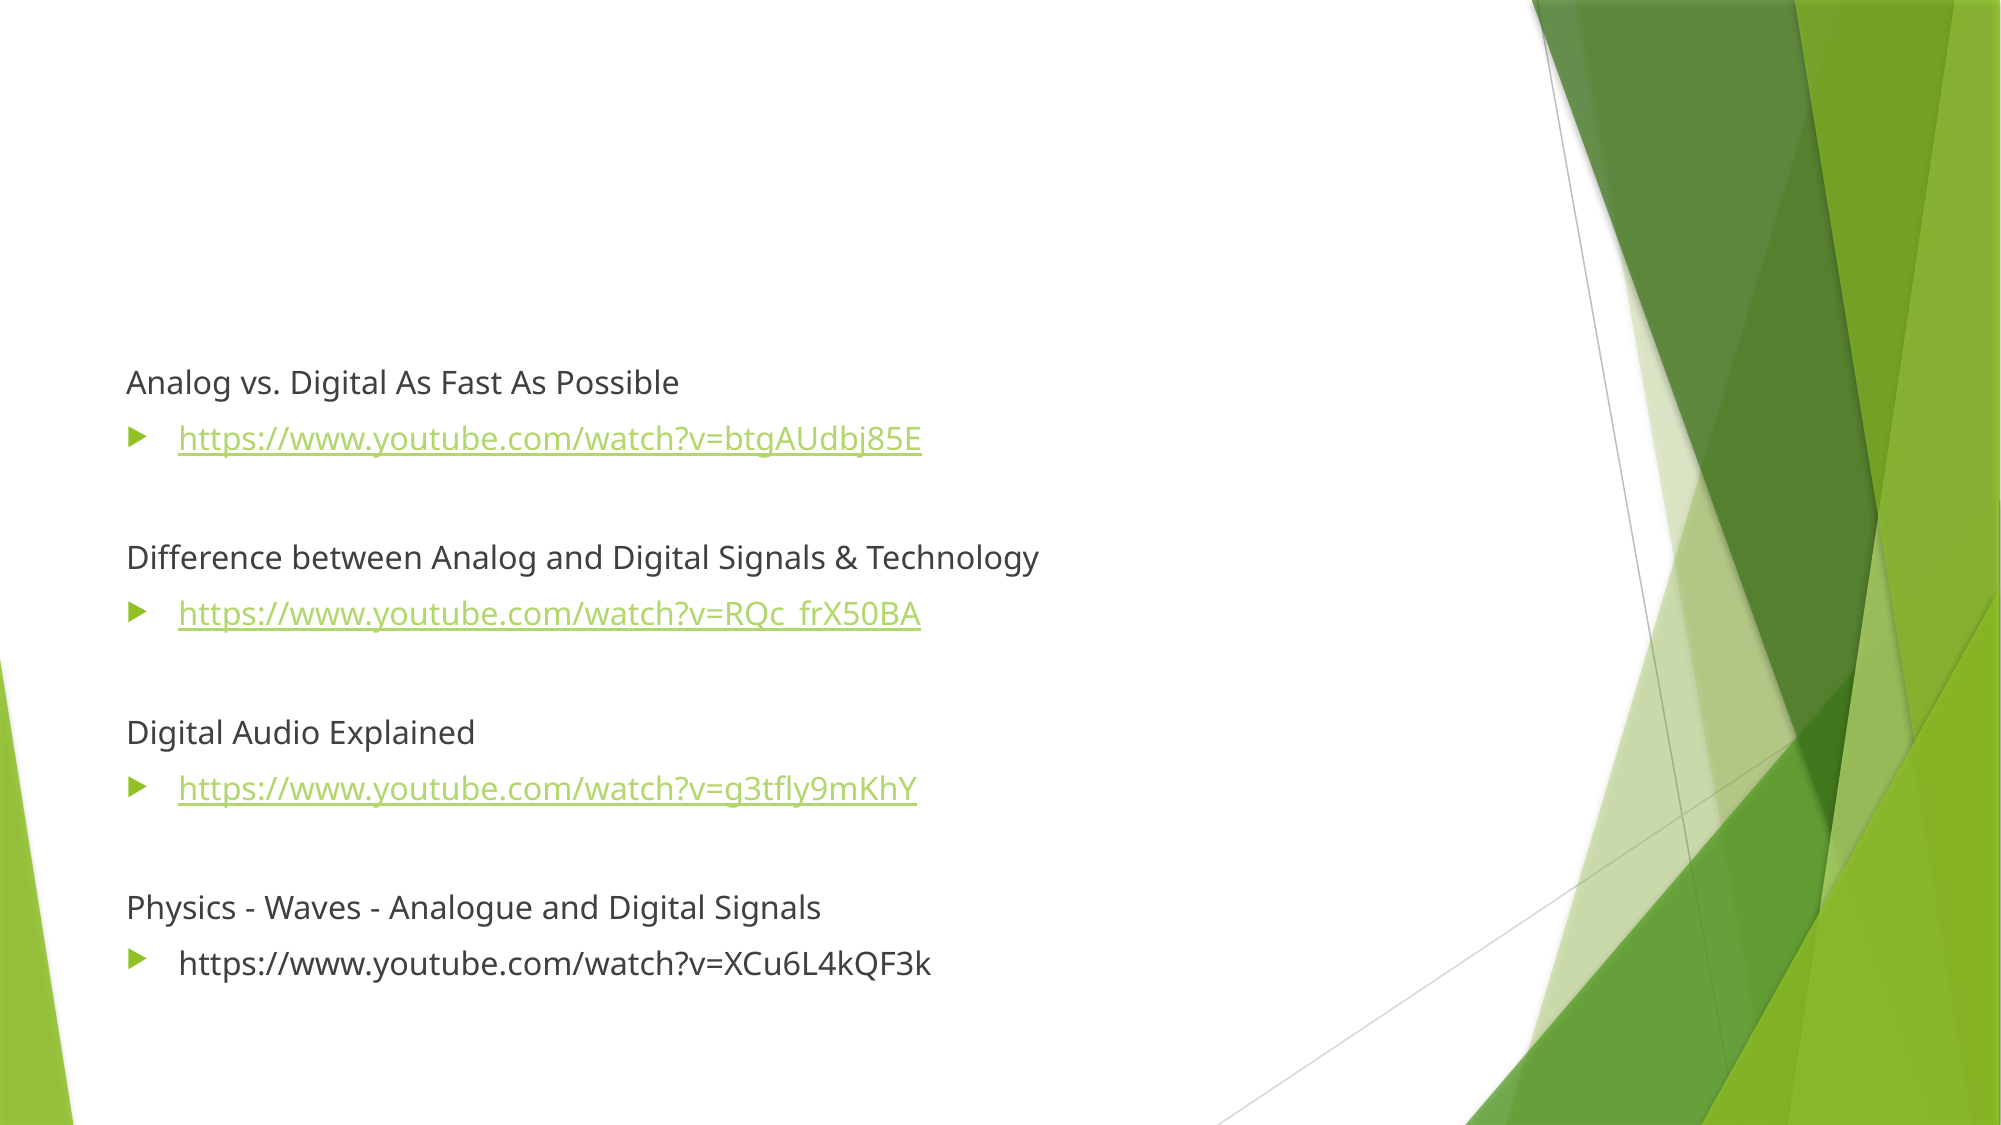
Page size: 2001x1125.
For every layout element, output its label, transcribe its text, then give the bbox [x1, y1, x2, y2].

list Analog vs. Digital As Fast As Possible https://www.youtube.com/watch?v=btgAUdbj85E Difference between Analog and Digital Signals & Technology https://www.youtube.com/watch?v=RQc_frX50BA Digital Audio Explained https://www.youtube.com/watch?v=g3tfly9mKhY Physics - Waves - Analogue and Digital Signals https://www.youtube.com/watch?v=XCu6L4kQF3k [111, 354, 1522, 992]
